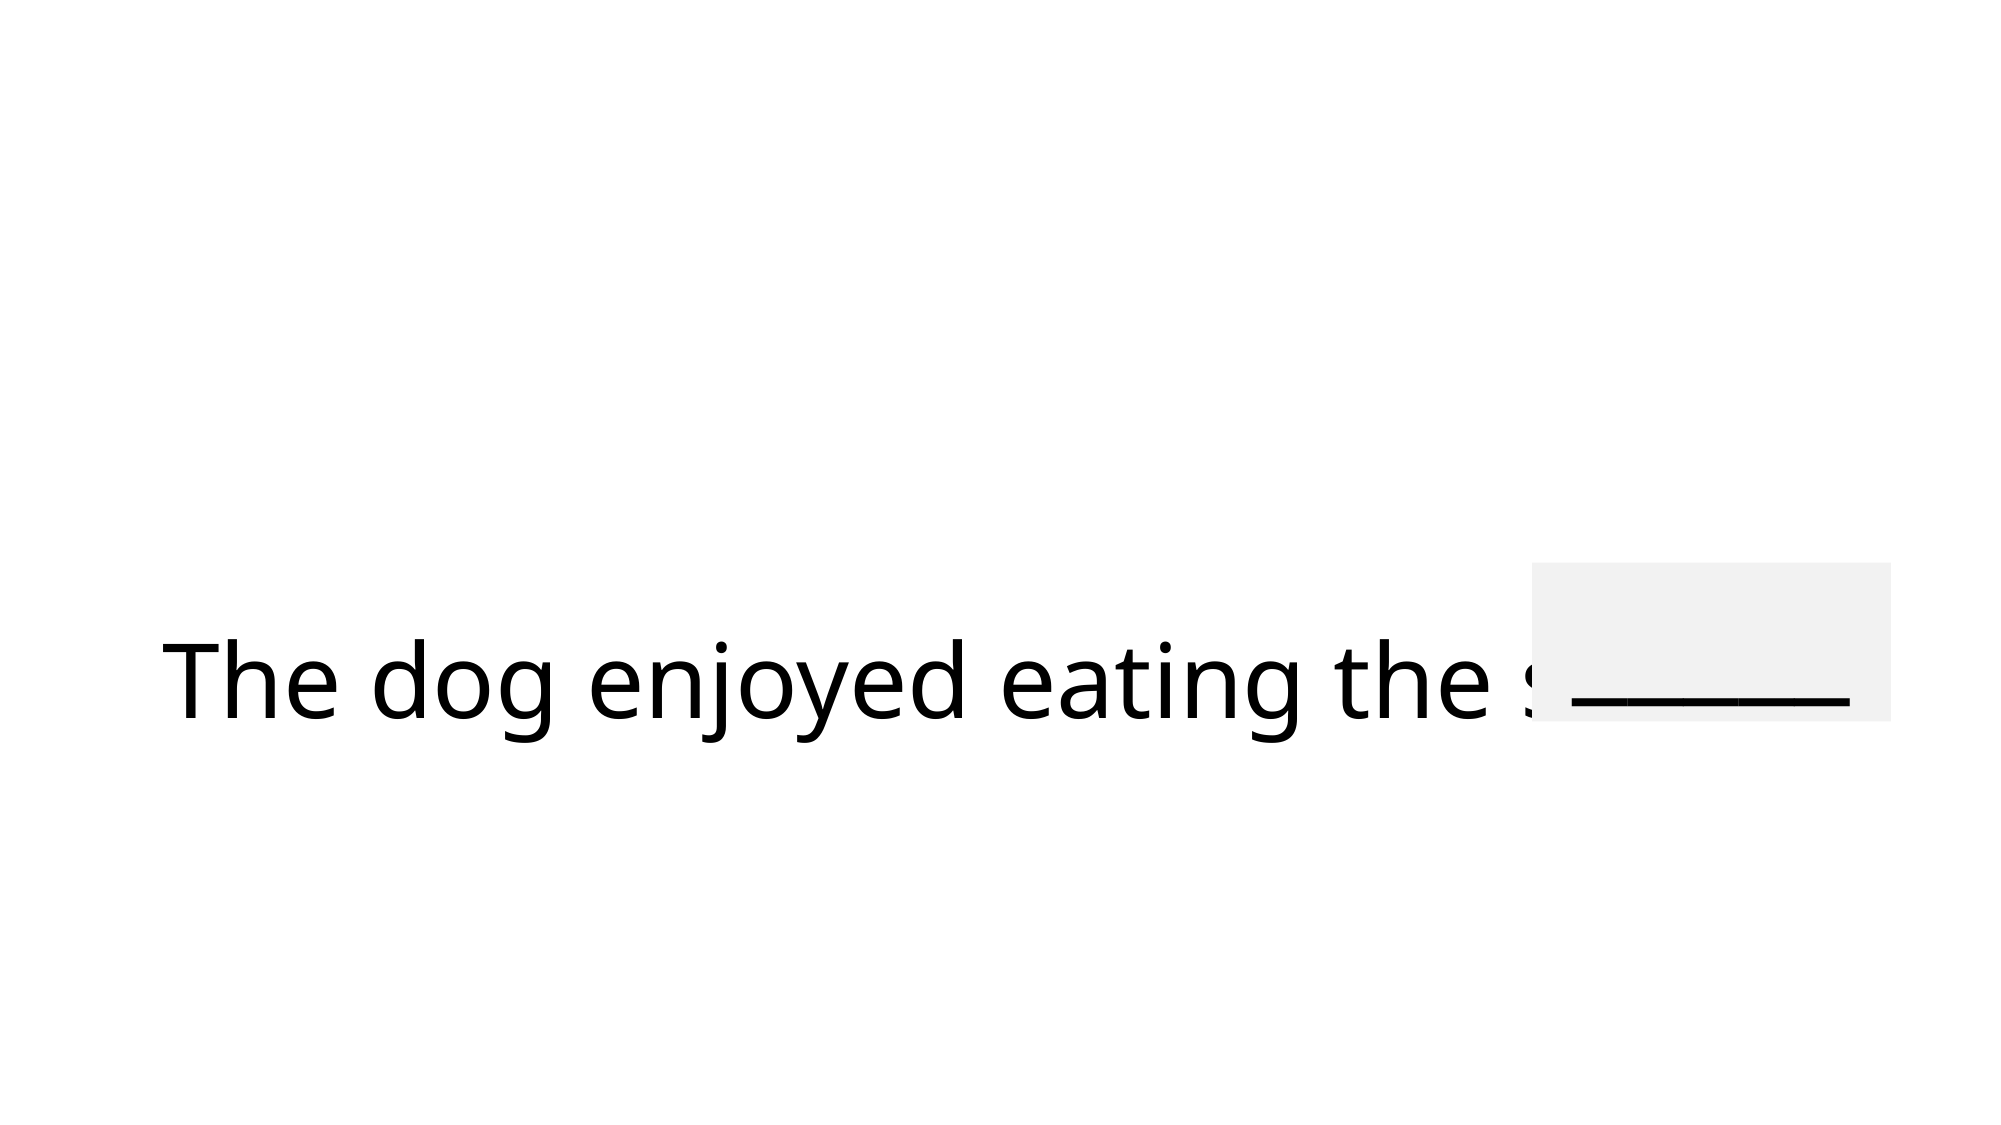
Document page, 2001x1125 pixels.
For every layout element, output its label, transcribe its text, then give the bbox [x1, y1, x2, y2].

text_box _____ [1532, 562, 1891, 722]
title The dog enjoyed eating the steak. [136, 505, 1862, 749]
